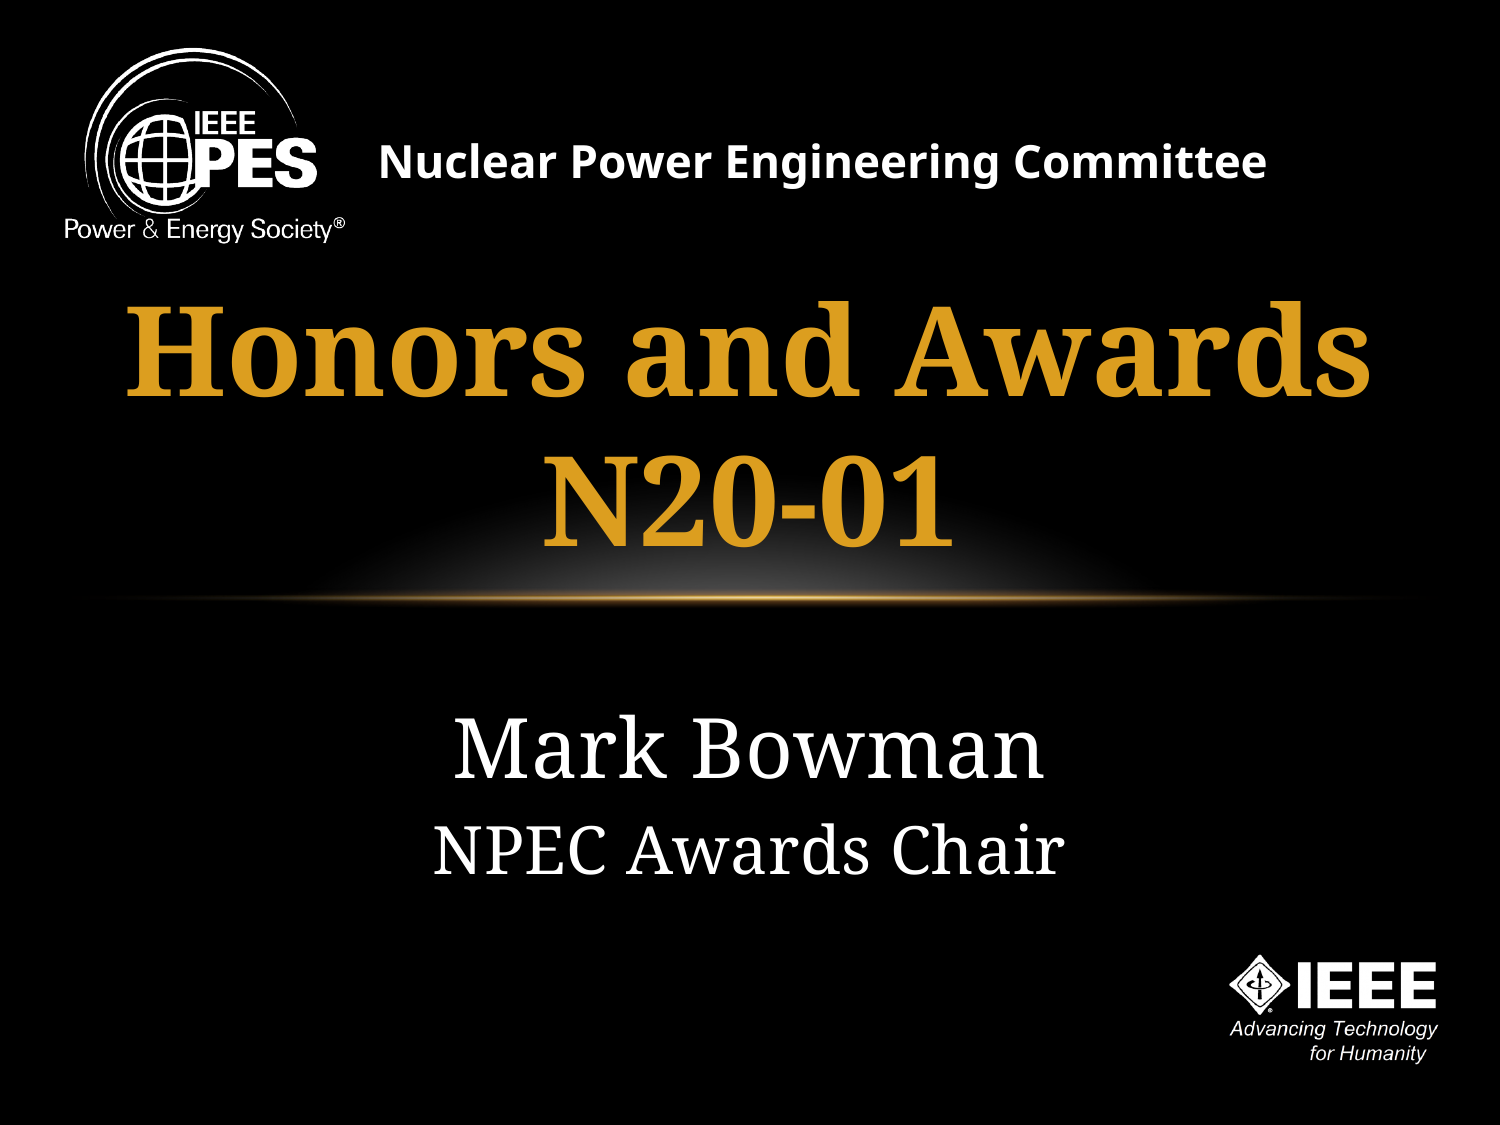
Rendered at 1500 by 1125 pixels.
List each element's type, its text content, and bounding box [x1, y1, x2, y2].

picture [1226, 953, 1451, 1067]
picture [0, 0, 1500, 750]
subtitle Mark Bowman NPEC Awards Chair [281, 687, 1219, 925]
title Honors and Awards N20-01 [75, 337, 1425, 579]
text_box Nuclear Power Engineering Committee [362, 125, 1450, 195]
